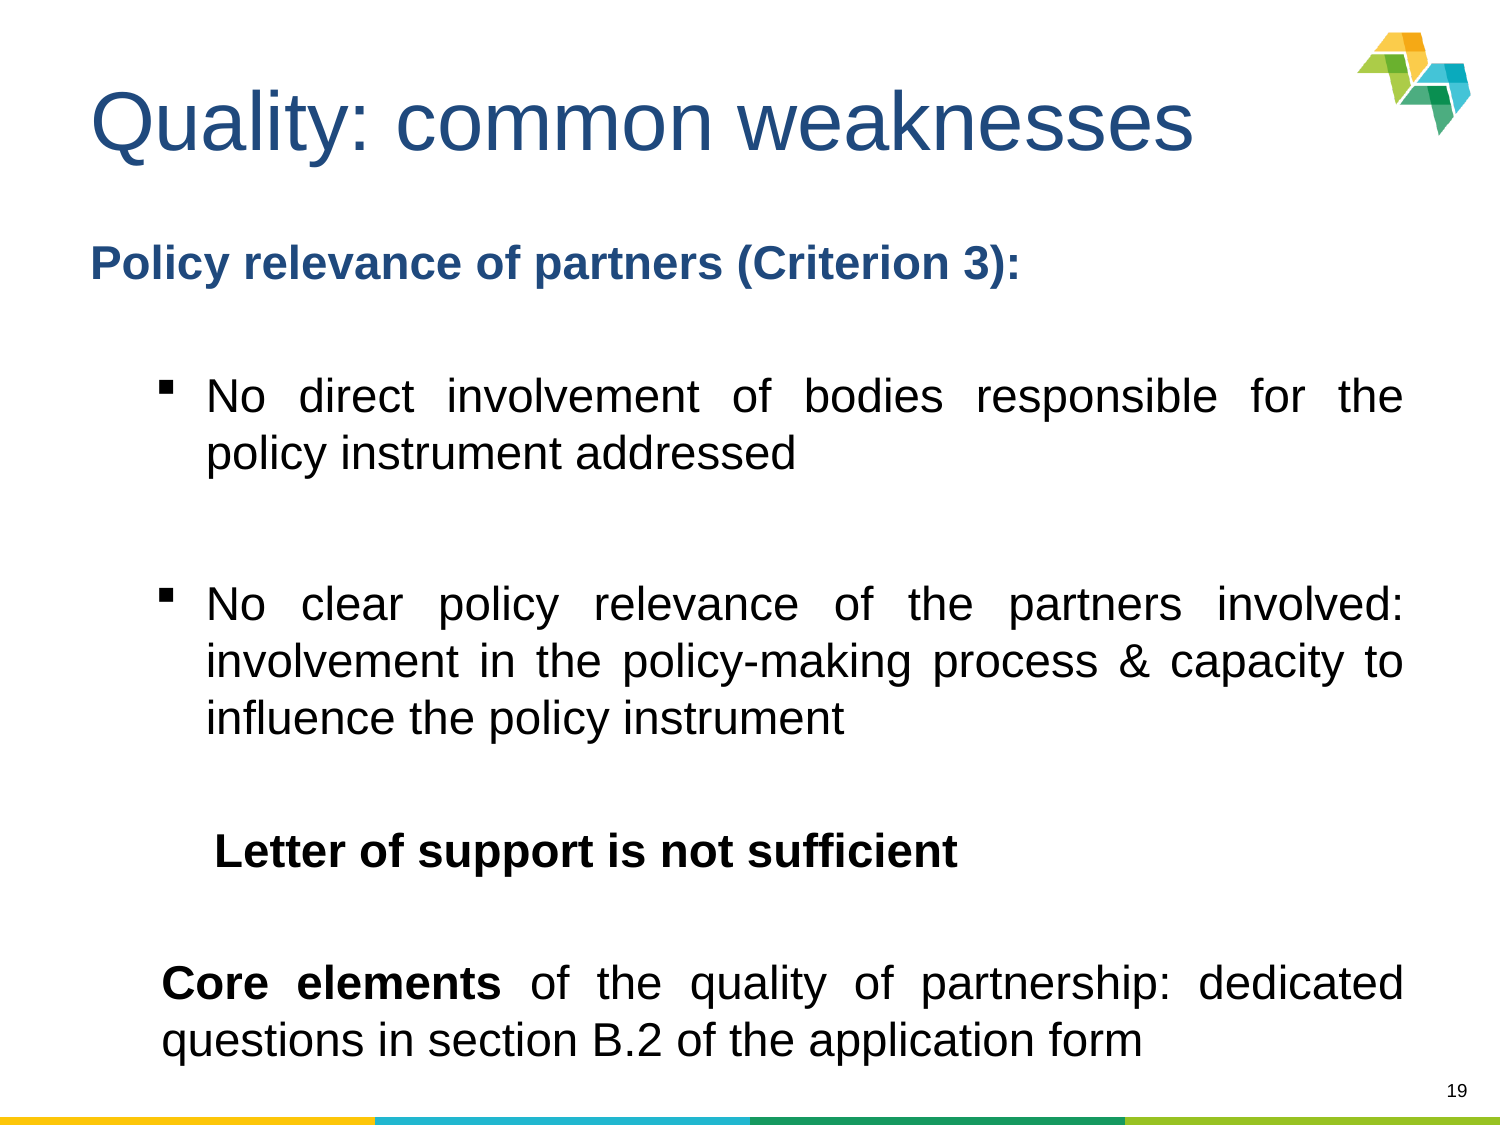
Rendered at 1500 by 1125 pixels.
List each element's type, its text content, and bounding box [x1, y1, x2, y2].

title Quality: common weaknesses [75, 70, 1425, 163]
picture [1353, 28, 1471, 138]
list Policy relevance of partners (Criterion 3): No direct involvement of bodies responsible for the policy instrument addressed No clear policy relevance of the partners involved: involvement in the policy-making process & capacity to influence the policy instrument Letter of support is not sufficient Core elements of the quality of partnership: dedicated questions in section B.2 of the application form [75, 224, 1422, 1075]
